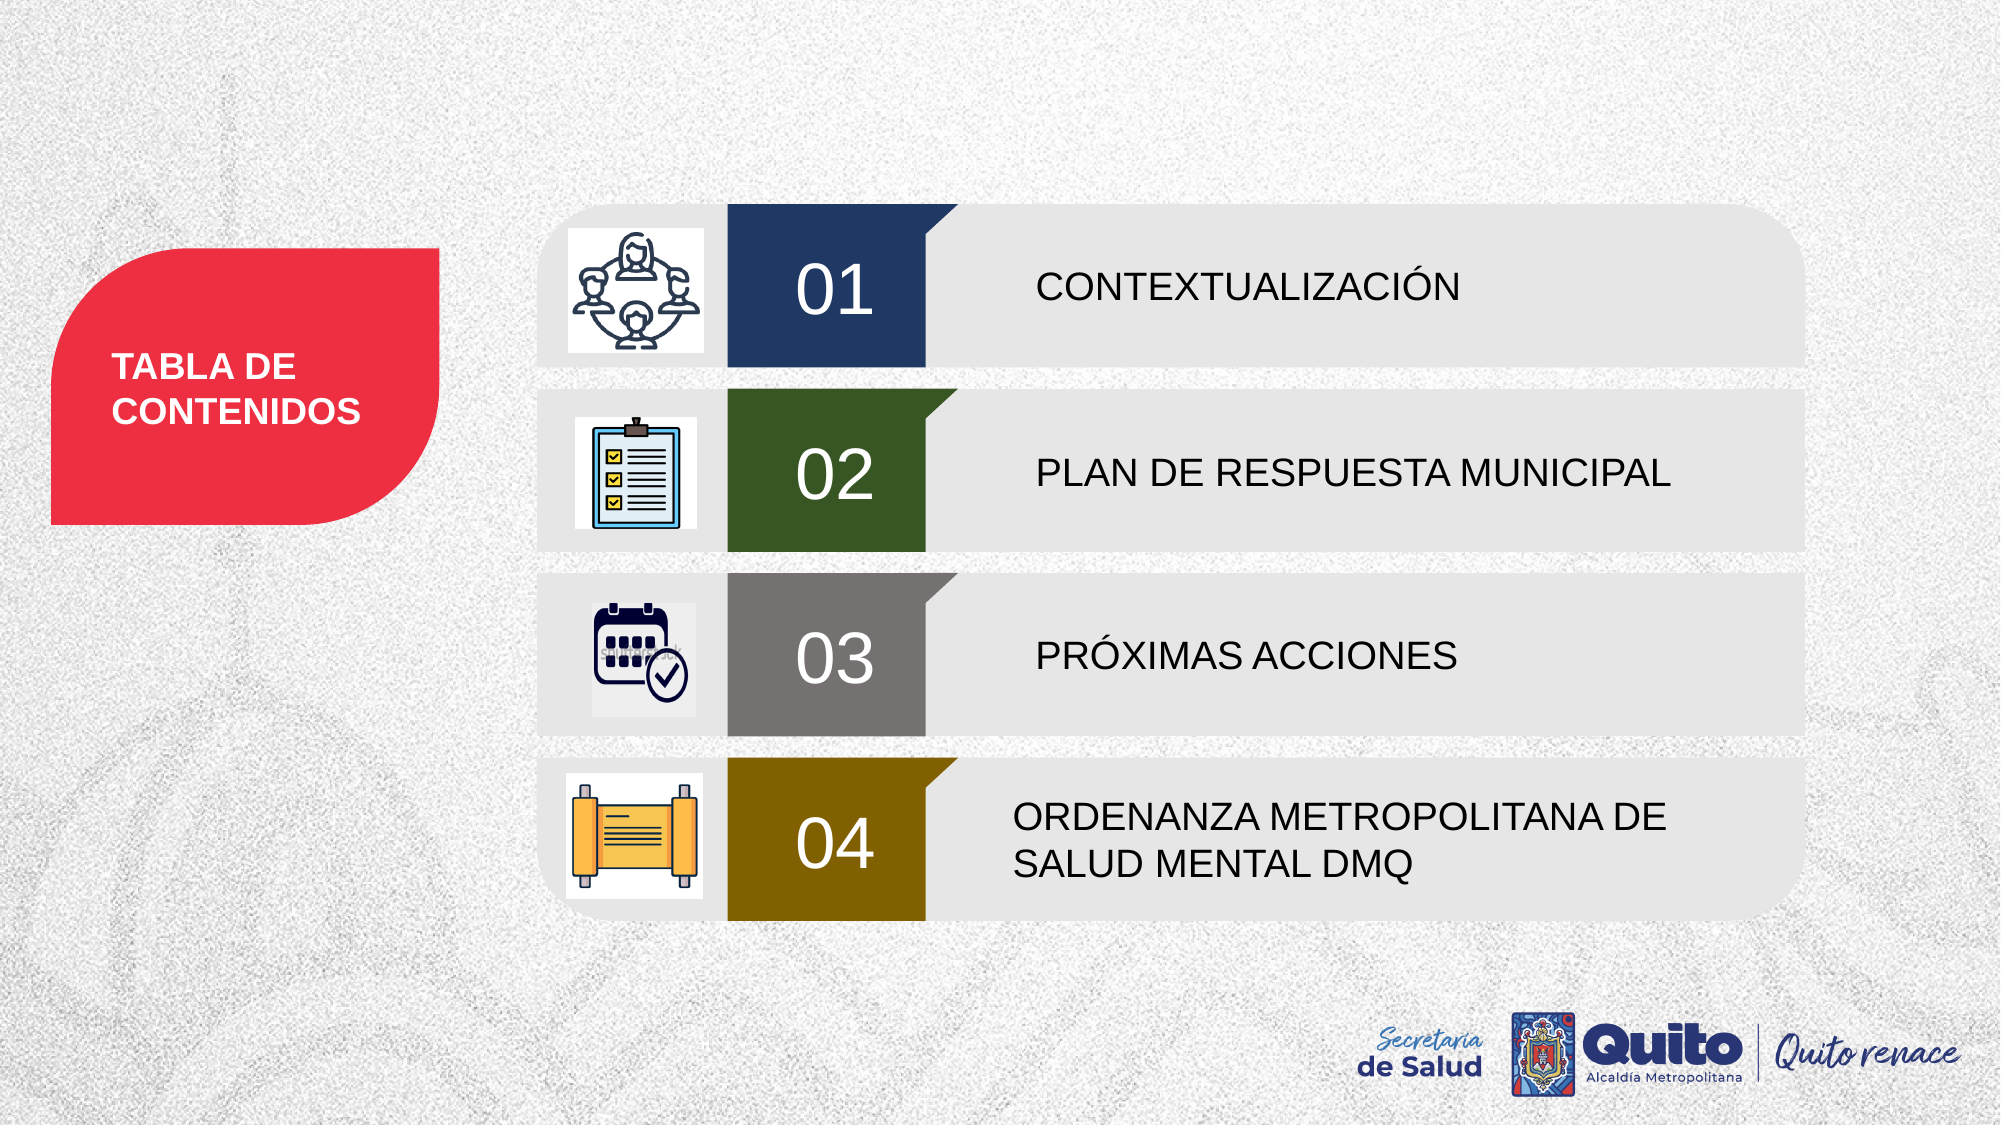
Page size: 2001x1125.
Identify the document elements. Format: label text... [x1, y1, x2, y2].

picture [0, 0, 2001, 1125]
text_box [536, 203, 1806, 921]
text_box TABLA DE CONTENIDOS [51, 248, 440, 525]
